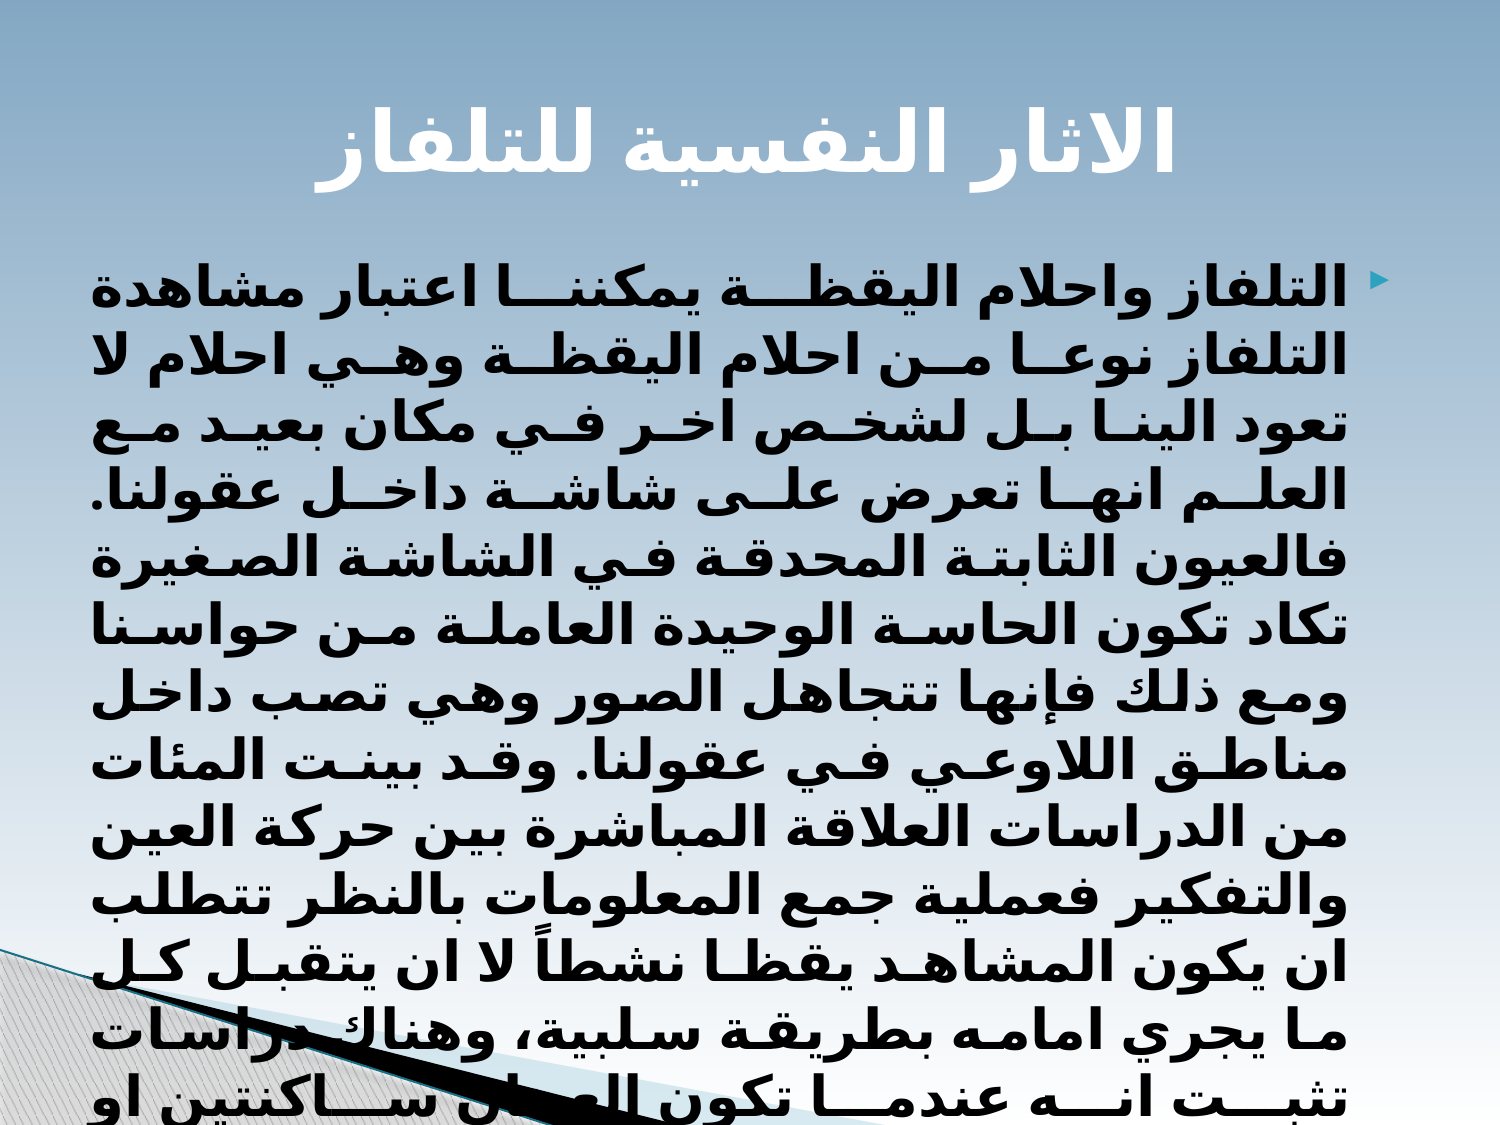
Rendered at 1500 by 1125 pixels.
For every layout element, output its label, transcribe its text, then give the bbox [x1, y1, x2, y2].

title الاثار النفسية للتلفاز [75, 45, 1425, 233]
list التلفاز واحلام اليقظة يمكننا اعتبار مشاهدة التلفاز نوعا من احلام اليقظة وهي احلام لا تعود الينا بل لشخص اخر في مكان بعيد مع العلم انها تعرض على شاشة داخل عقولنا. فالعيون الثابتة المحدقة في الشاشة الصغيرة تكاد تكون الحاسة الوحيدة العاملة من حواسنا ومع ذلك فإنها تتجاهل الصور وهي تصب داخل مناطق اللاوعي في عقولنا. وقد بينت المئات من الدراسات العلاقة المباشرة بين حركة العين والتفكير فعملية جمع المعلومات بالنظر تتطلب ان يكون المشاهد يقظا نشطاً لا ان يتقبل كل ما يجري امامه بطريقة سلبية، وهناك دراسات تثبت انه عندما تكون العينان ساكنتين او محدقتين بطريقة مخيفة فالتفكير يكون مضمحلا تماما [75, 243, 1425, 986]
